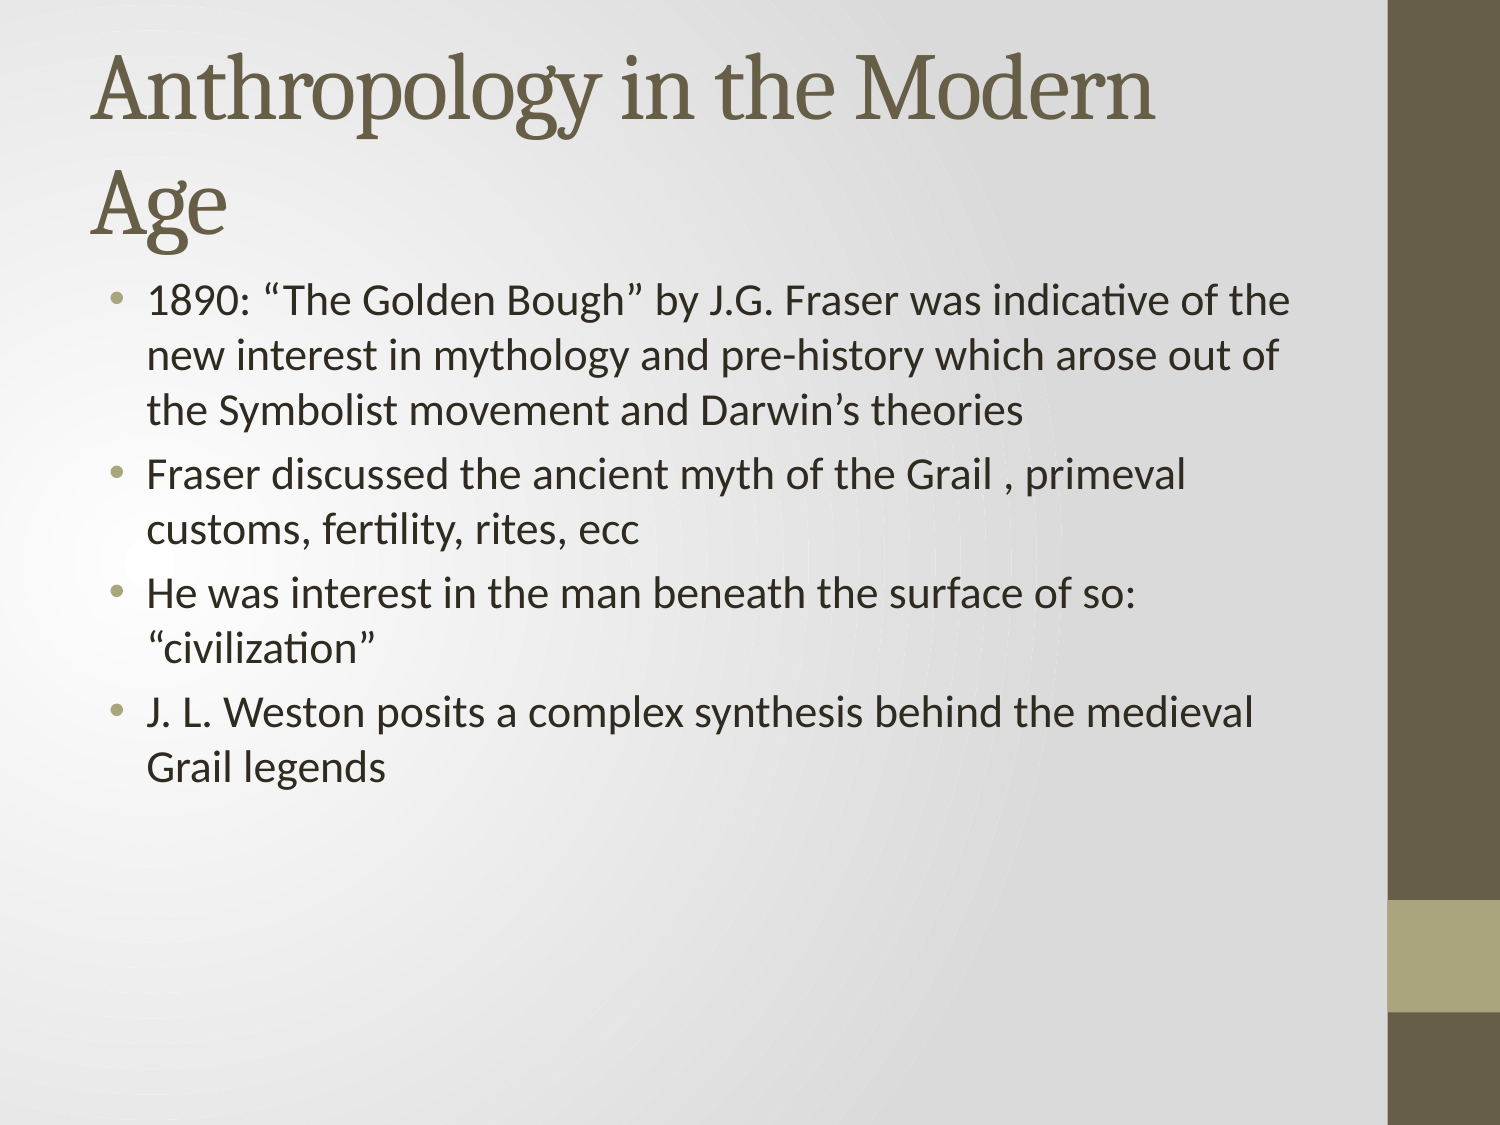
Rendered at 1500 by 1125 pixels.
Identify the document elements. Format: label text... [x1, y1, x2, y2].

list 1890: “The Golden Bough” by J.G. Fraser was indicative of the new interest in mythology and pre-history which arose out of the Symbolist movement and Darwin’s theories Fraser discussed the ancient myth of the Grail , primeval customs, fertility, rites, ecc He was interest in the man beneath the surface of so: “civilization” J. L. Weston posits a complex synthesis behind the medieval Grail legends [75, 262, 1325, 1050]
title Anthropology in the Modern Age [75, 45, 1325, 233]
